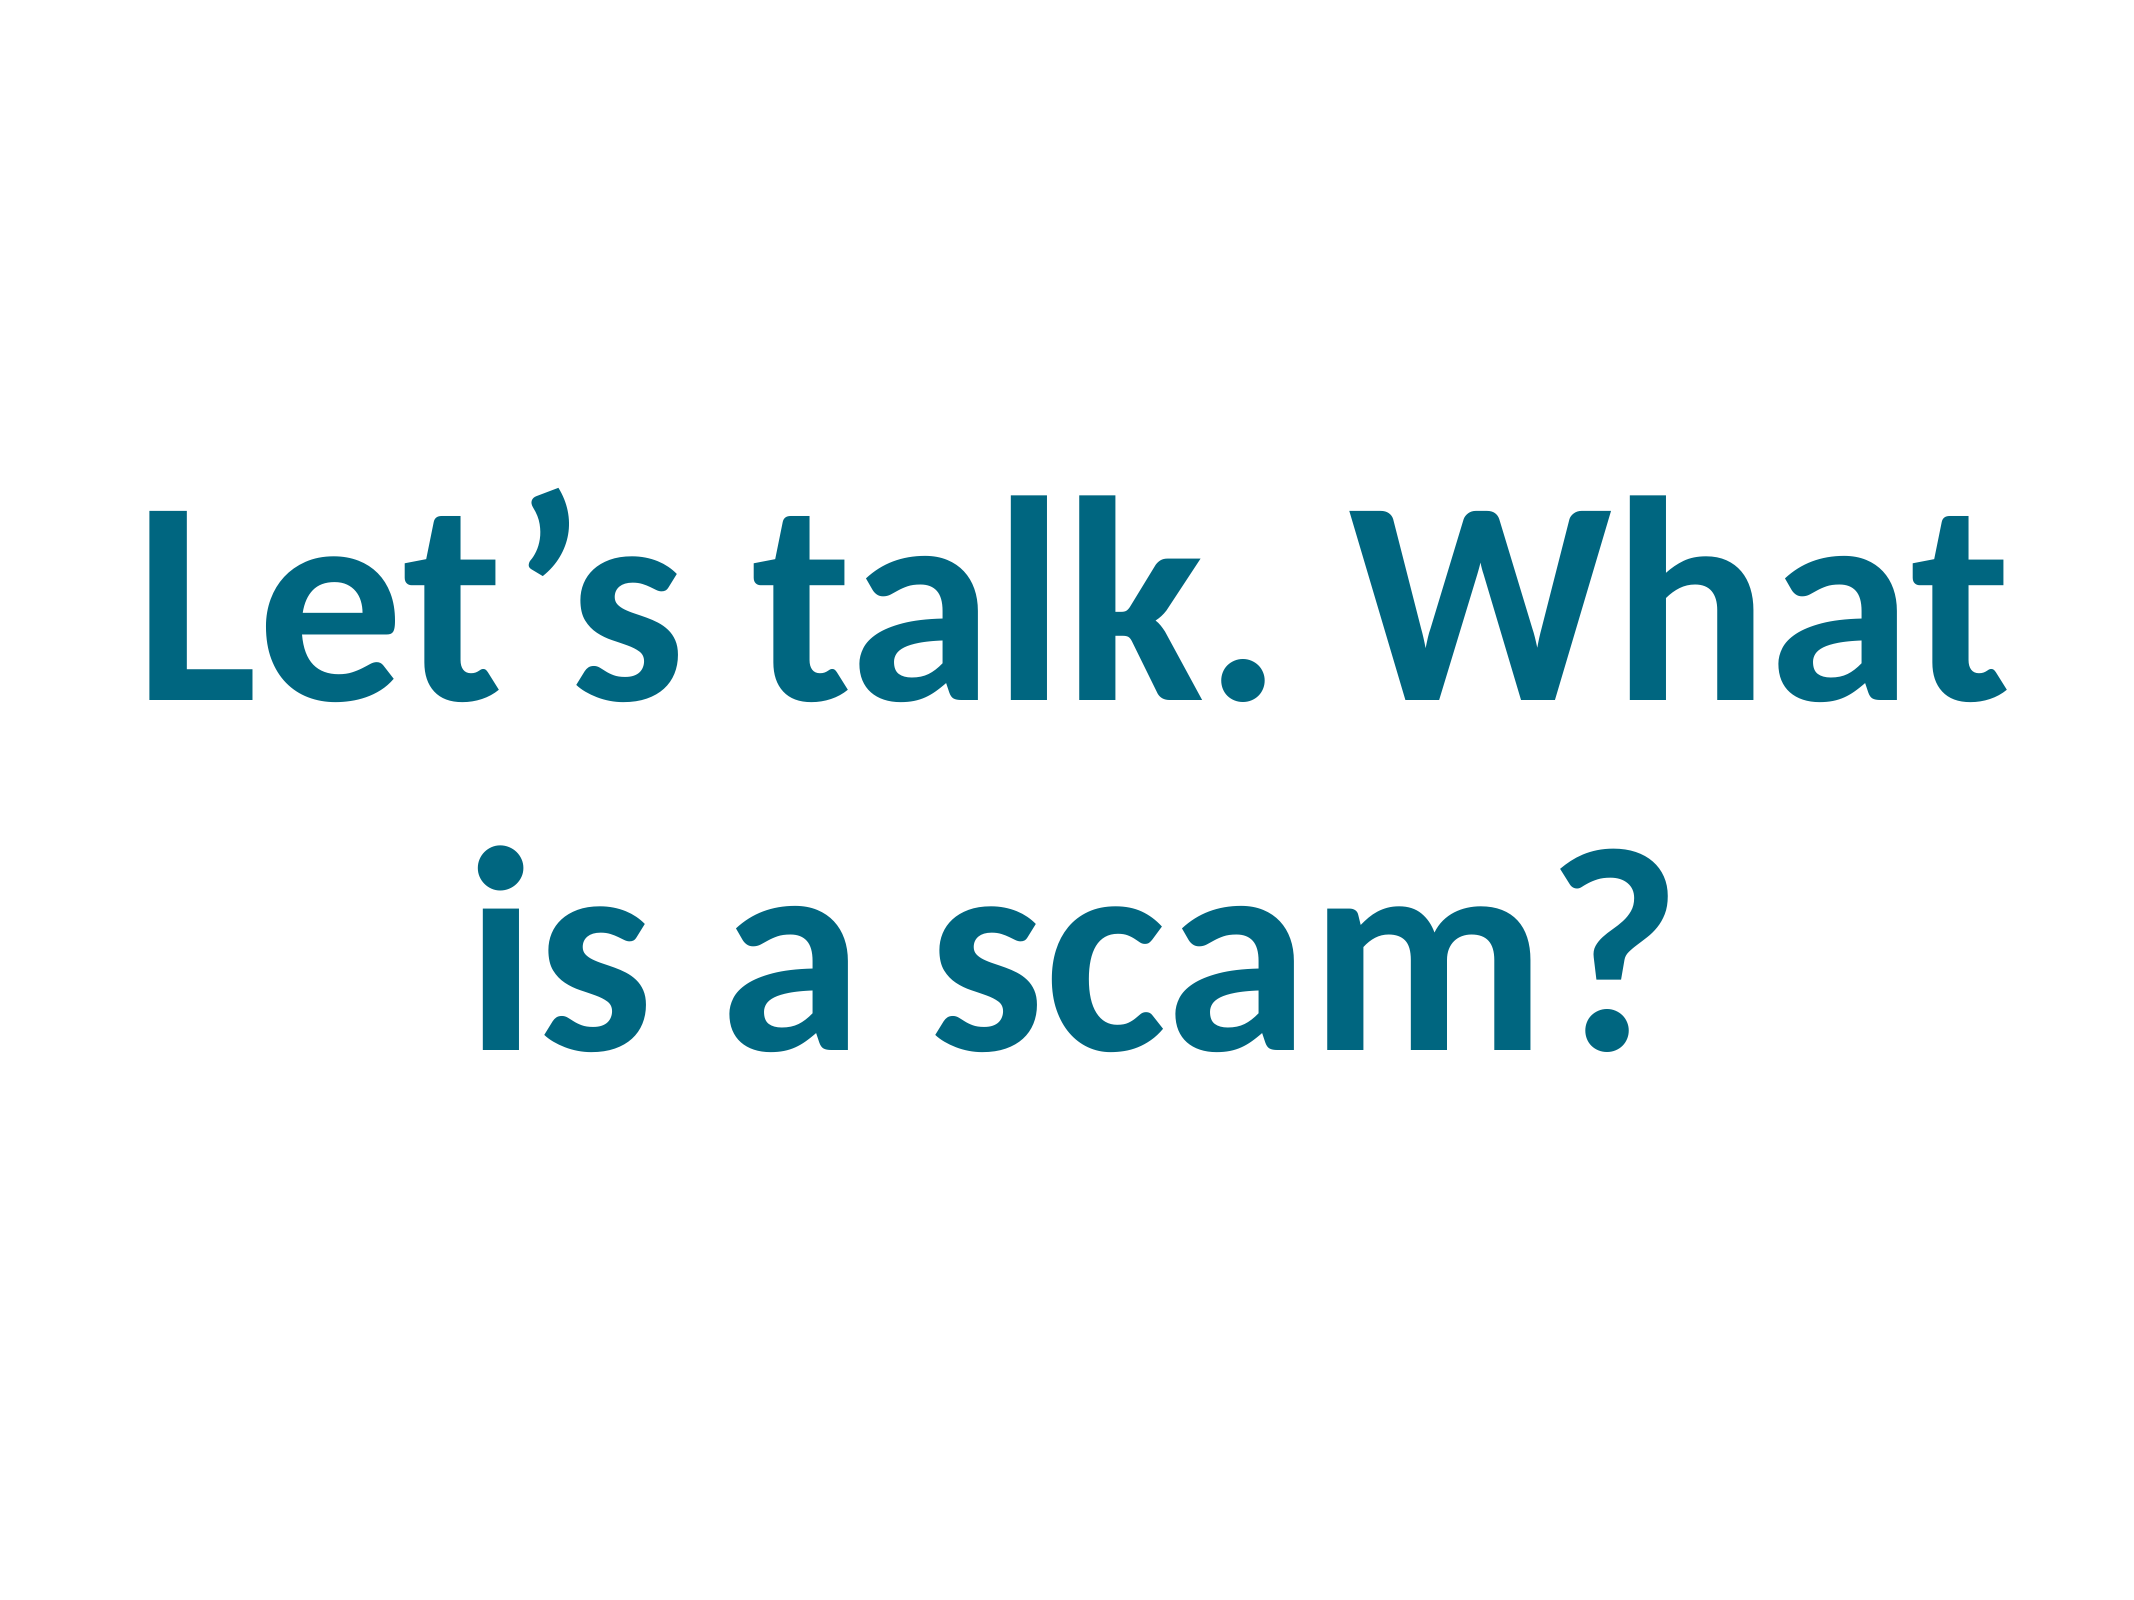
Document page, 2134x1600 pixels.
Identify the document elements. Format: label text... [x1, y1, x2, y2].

title Let’s talk. What is a scam? [74, 398, 2075, 1120]
